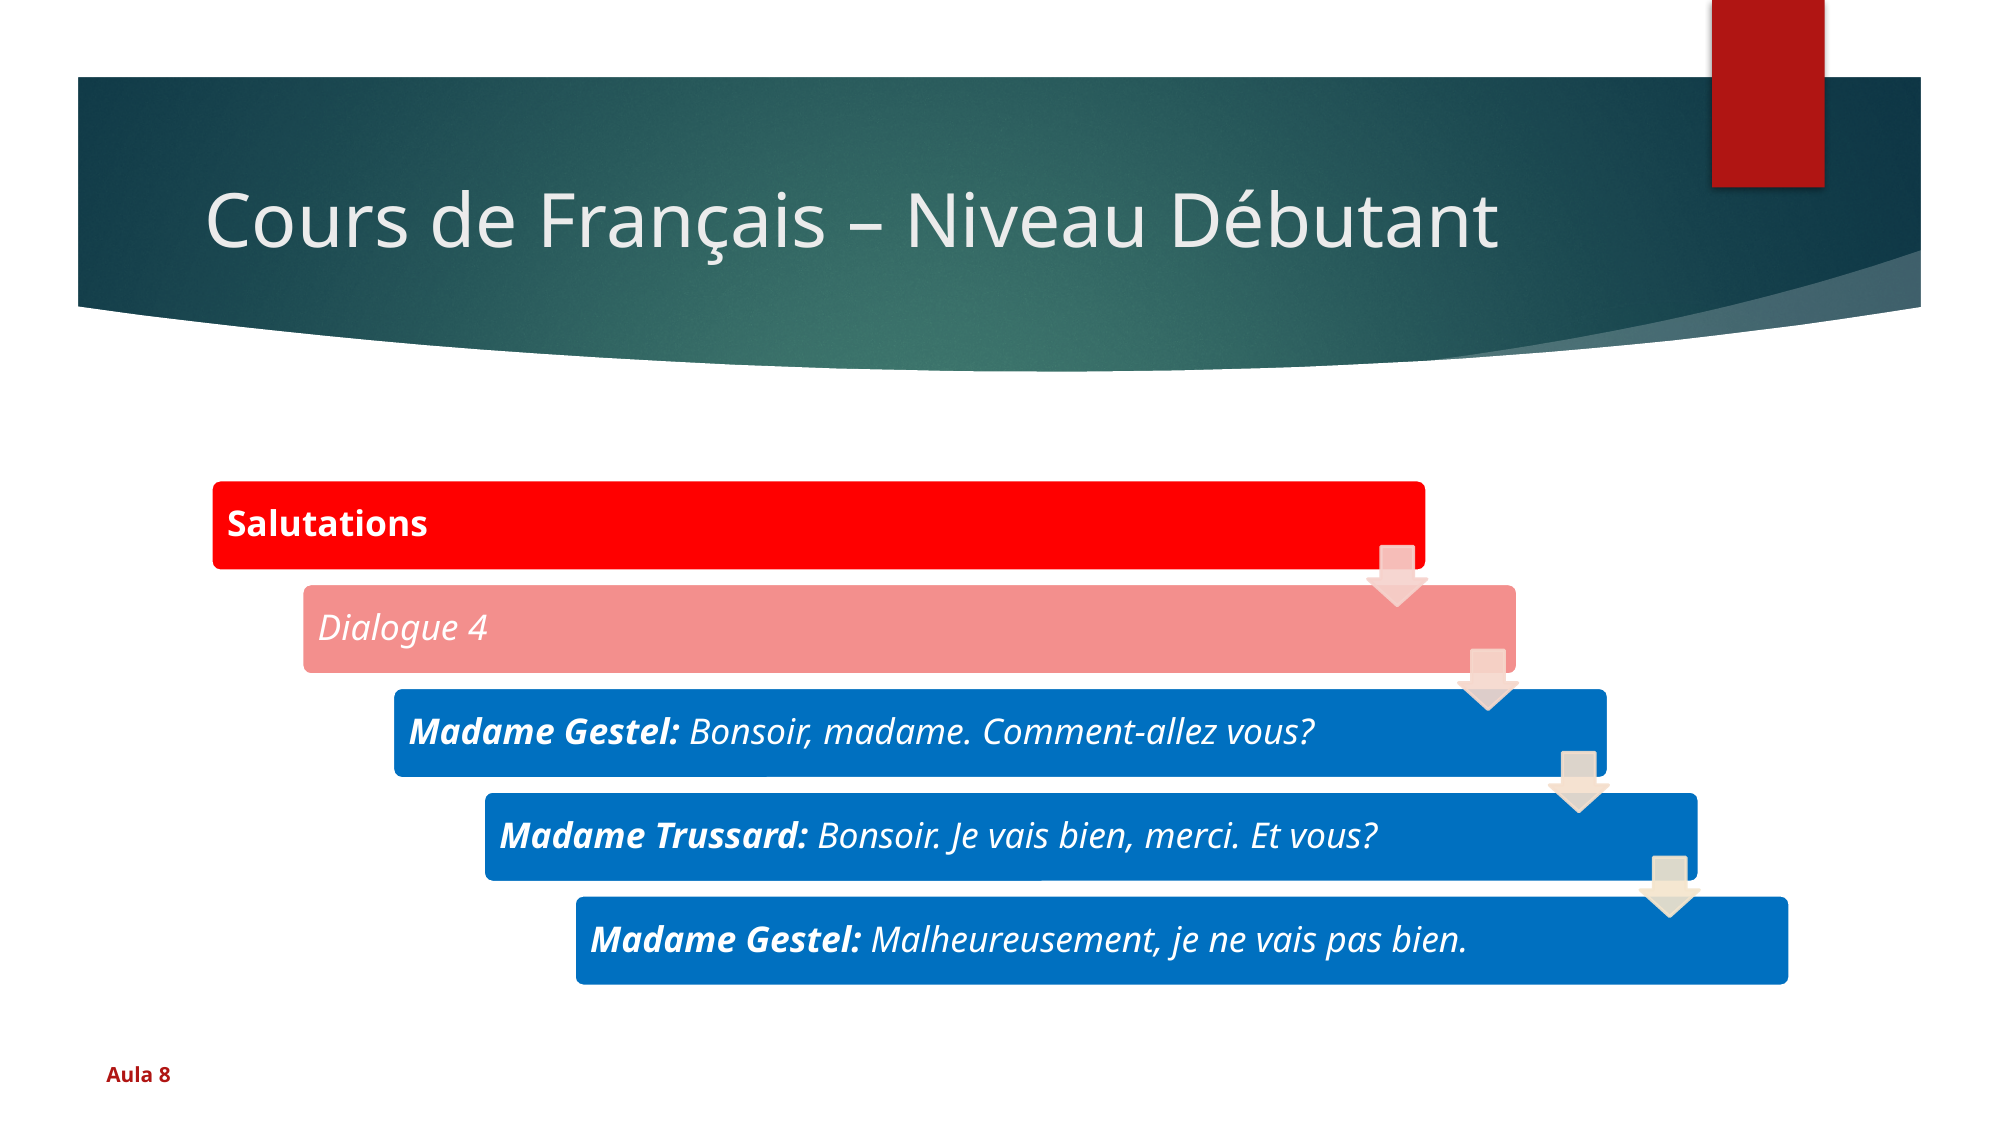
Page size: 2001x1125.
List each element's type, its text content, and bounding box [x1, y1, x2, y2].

footer Aula 8 [91, 1048, 726, 1100]
title Cours de Français – Niveau Débutant [189, 159, 1638, 276]
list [210, 479, 1791, 987]
